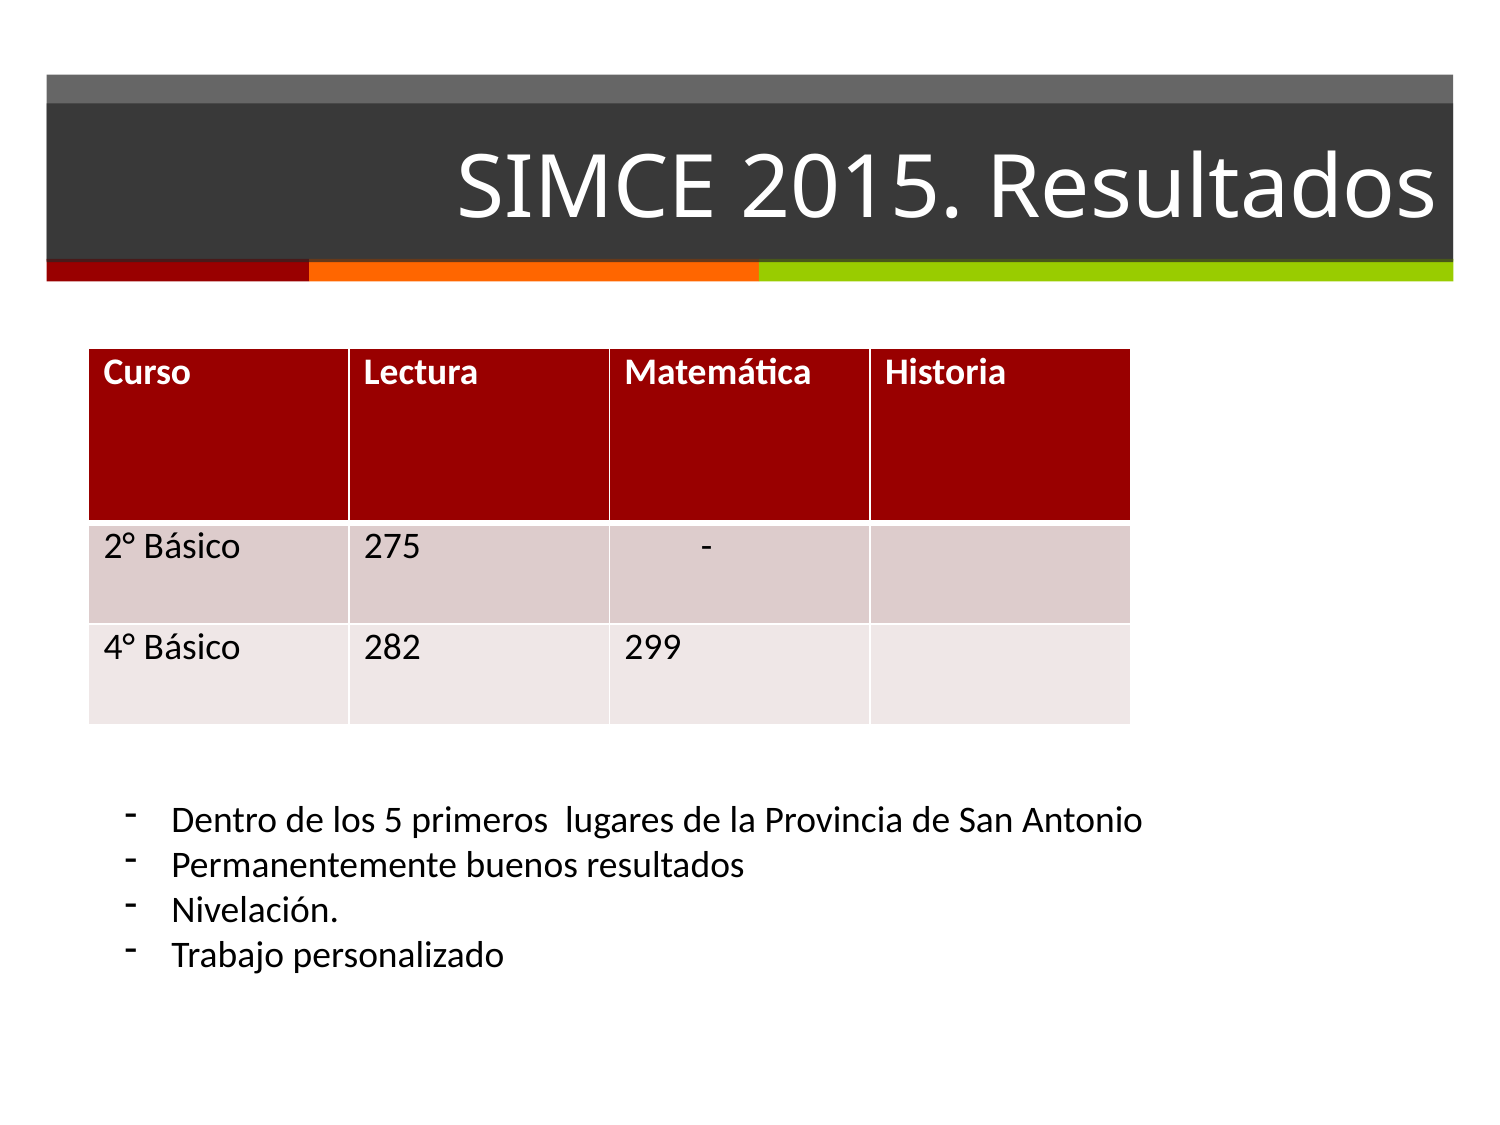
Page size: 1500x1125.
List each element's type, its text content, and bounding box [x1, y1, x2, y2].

table_cell 275 [350, 526, 609, 623]
table_cell 4° Básico [89, 625, 348, 724]
table_cell 299 [610, 625, 869, 724]
title SIMCE 2015. Resultados [46, 103, 1454, 263]
table_cell [871, 625, 1130, 724]
table_header Curso [89, 349, 348, 520]
table_cell - [610, 526, 869, 623]
table_cell 282 [350, 625, 609, 724]
table_cell 2° Básico [89, 526, 348, 623]
table_header Historia [871, 349, 1130, 520]
table_header Matemática [610, 349, 869, 520]
text_box Dentro de los 5 primeros lugares de la Provincia de San Antonio Permanentemente buenos resultados Nivelación. Trabajo personalizado [109, 787, 1230, 983]
table_header Lectura [350, 349, 609, 520]
table_cell [871, 526, 1130, 623]
